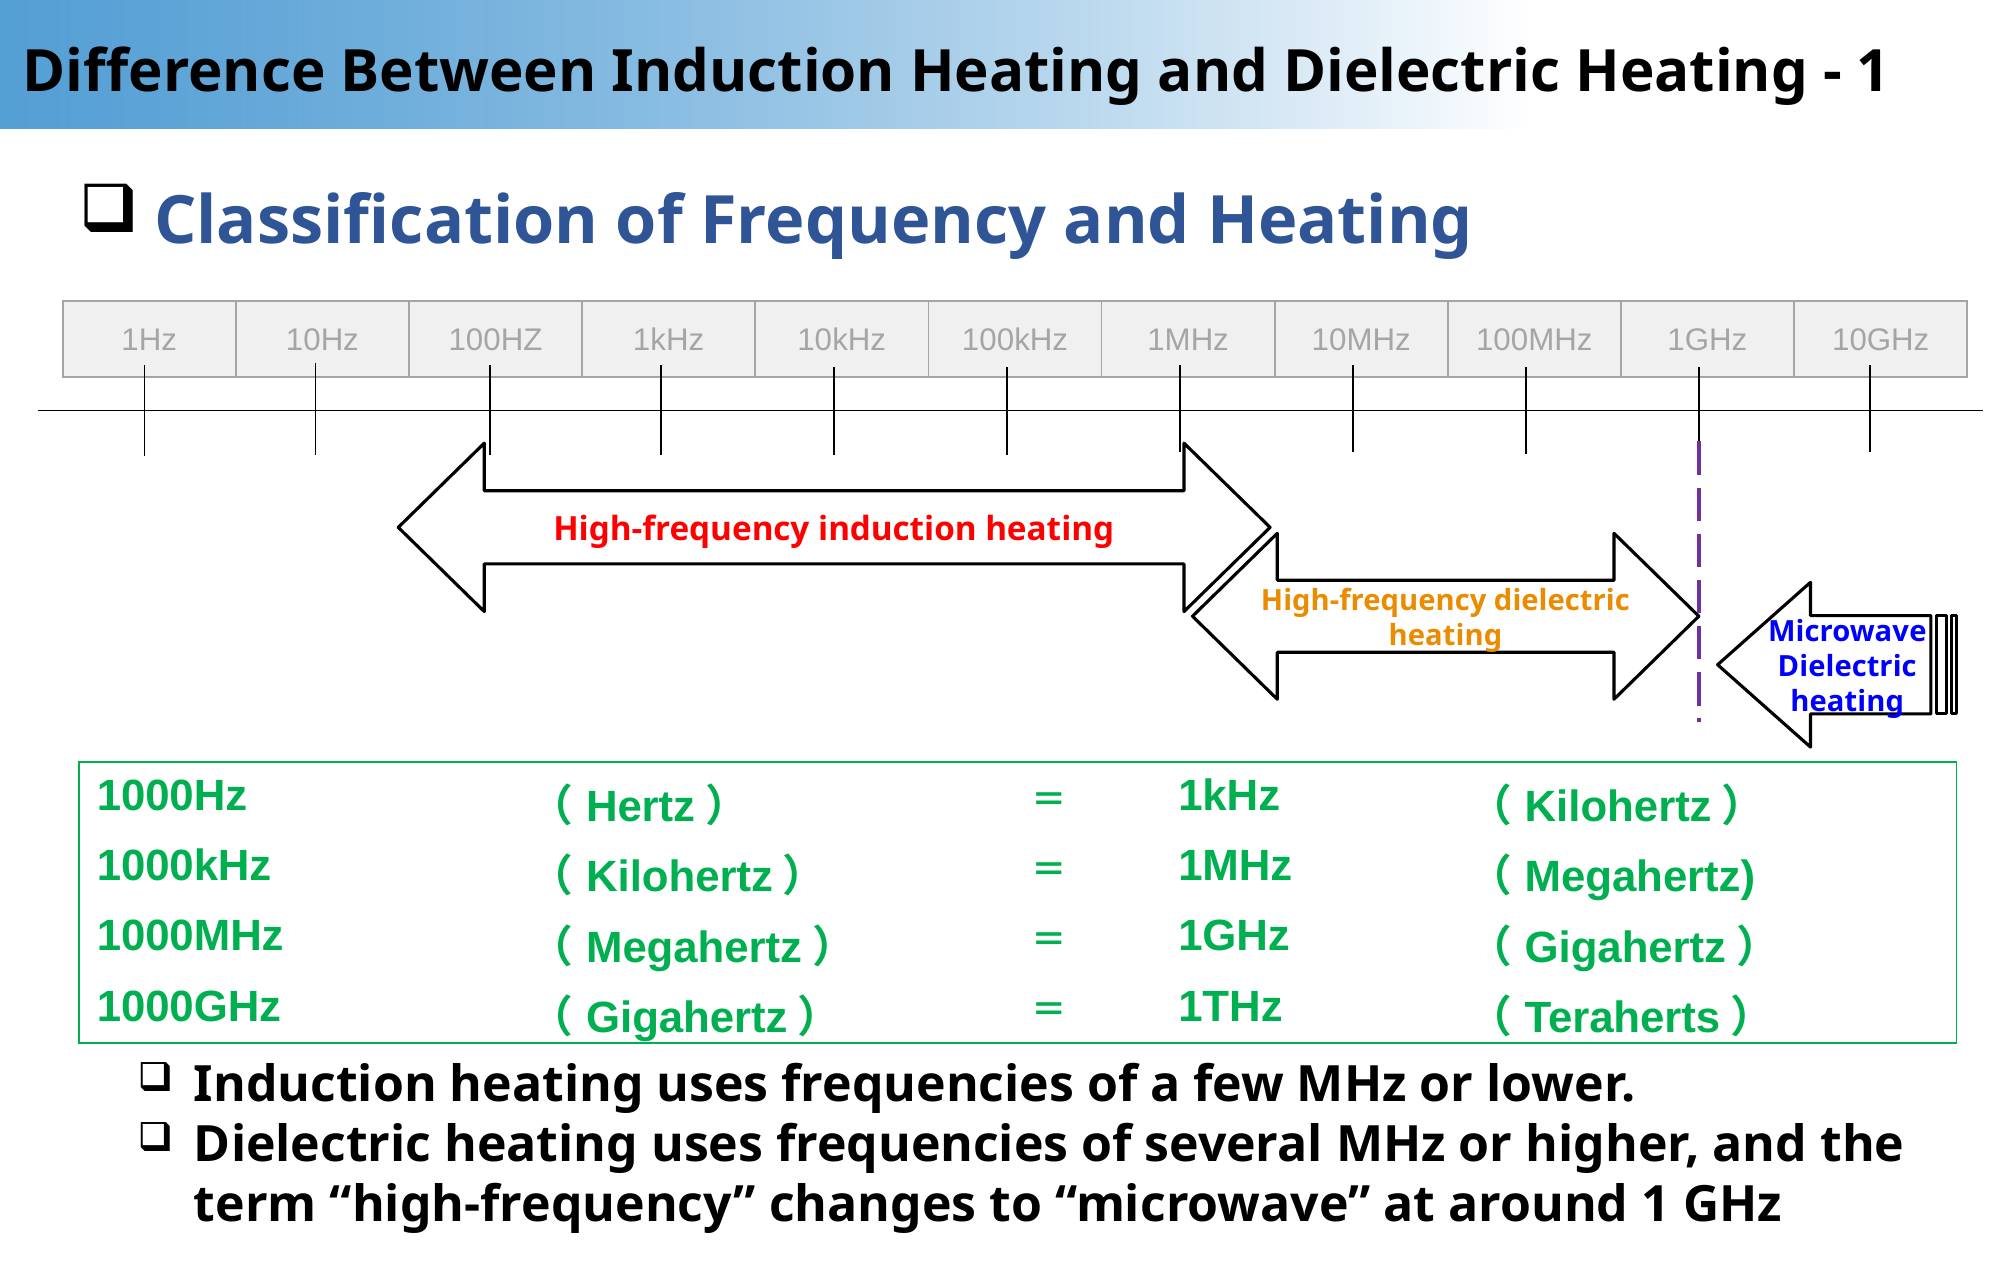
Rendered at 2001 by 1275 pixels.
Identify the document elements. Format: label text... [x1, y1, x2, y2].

table_header 1kHz [583, 302, 754, 360]
text_box High-frequency dielectric heating [1190, 531, 1694, 702]
table_cell （Kilohertz） [512, 832, 1014, 903]
table_cell ＝ [1014, 973, 1161, 1042]
table_header （Kilohertz） [1450, 763, 1956, 832]
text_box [37, 363, 1983, 457]
table_cell （Megahertz） [512, 903, 1014, 973]
text_box Induction heating uses frequencies of a few MHz or lower. Dielectric heating uses frequencies of several MHz or higher, and the term “high-frequency” changes to “microwave” at around 1 GHz [122, 1043, 1983, 1239]
table_header 1Hz [64, 302, 235, 360]
table_cell 1000kHz [80, 832, 512, 903]
table_header ＝ [1014, 763, 1161, 832]
table_header 100kHz [929, 302, 1101, 360]
text_box [0, 0, 1533, 129]
table_header 100MHz [1449, 302, 1620, 360]
text_box [1949, 613, 1959, 716]
table_cell ＝ [1014, 832, 1161, 903]
text_box Classification of Frequency and Heating [64, 169, 1638, 265]
table_header 10Hz [237, 302, 408, 360]
table_header 1000Hz [80, 763, 512, 832]
table_header （Hertz） [512, 763, 1014, 832]
table_header 10MHz [1276, 302, 1447, 360]
table_header 100HZ [410, 302, 581, 360]
table_cell 1GHz [1161, 903, 1450, 973]
table_header 10kHz [756, 302, 928, 360]
text_box Difference Between Induction Heating and Dielectric Heating - 1 [7, 25, 2000, 111]
table_cell 1000MHz [80, 903, 512, 973]
table_cell ＝ [1014, 903, 1161, 973]
table_header 1GHz [1622, 302, 1793, 360]
text_box Microwave Dielectric heating [1735, 625, 1957, 704]
text_box High-frequency induction heating [396, 468, 1273, 614]
text_box [1758, 704, 1948, 750]
table_cell 1000GHz [80, 973, 512, 1042]
table_cell 1MHz [1161, 832, 1450, 903]
table_cell （Gigahertz） [1450, 903, 1956, 973]
table_cell （Teraherts） [1450, 973, 1956, 1042]
table_cell 1THz [1161, 973, 1450, 1042]
table_cell （Megahertz) [1450, 832, 1956, 903]
text_box [1759, 580, 1948, 625]
table_header 10GHz [1795, 302, 1966, 360]
text_box [1715, 646, 1735, 683]
table_header 1MHz [1102, 302, 1274, 360]
table_cell （Gigahertz） [512, 973, 1014, 1042]
table_header 1kHz [1161, 763, 1450, 832]
